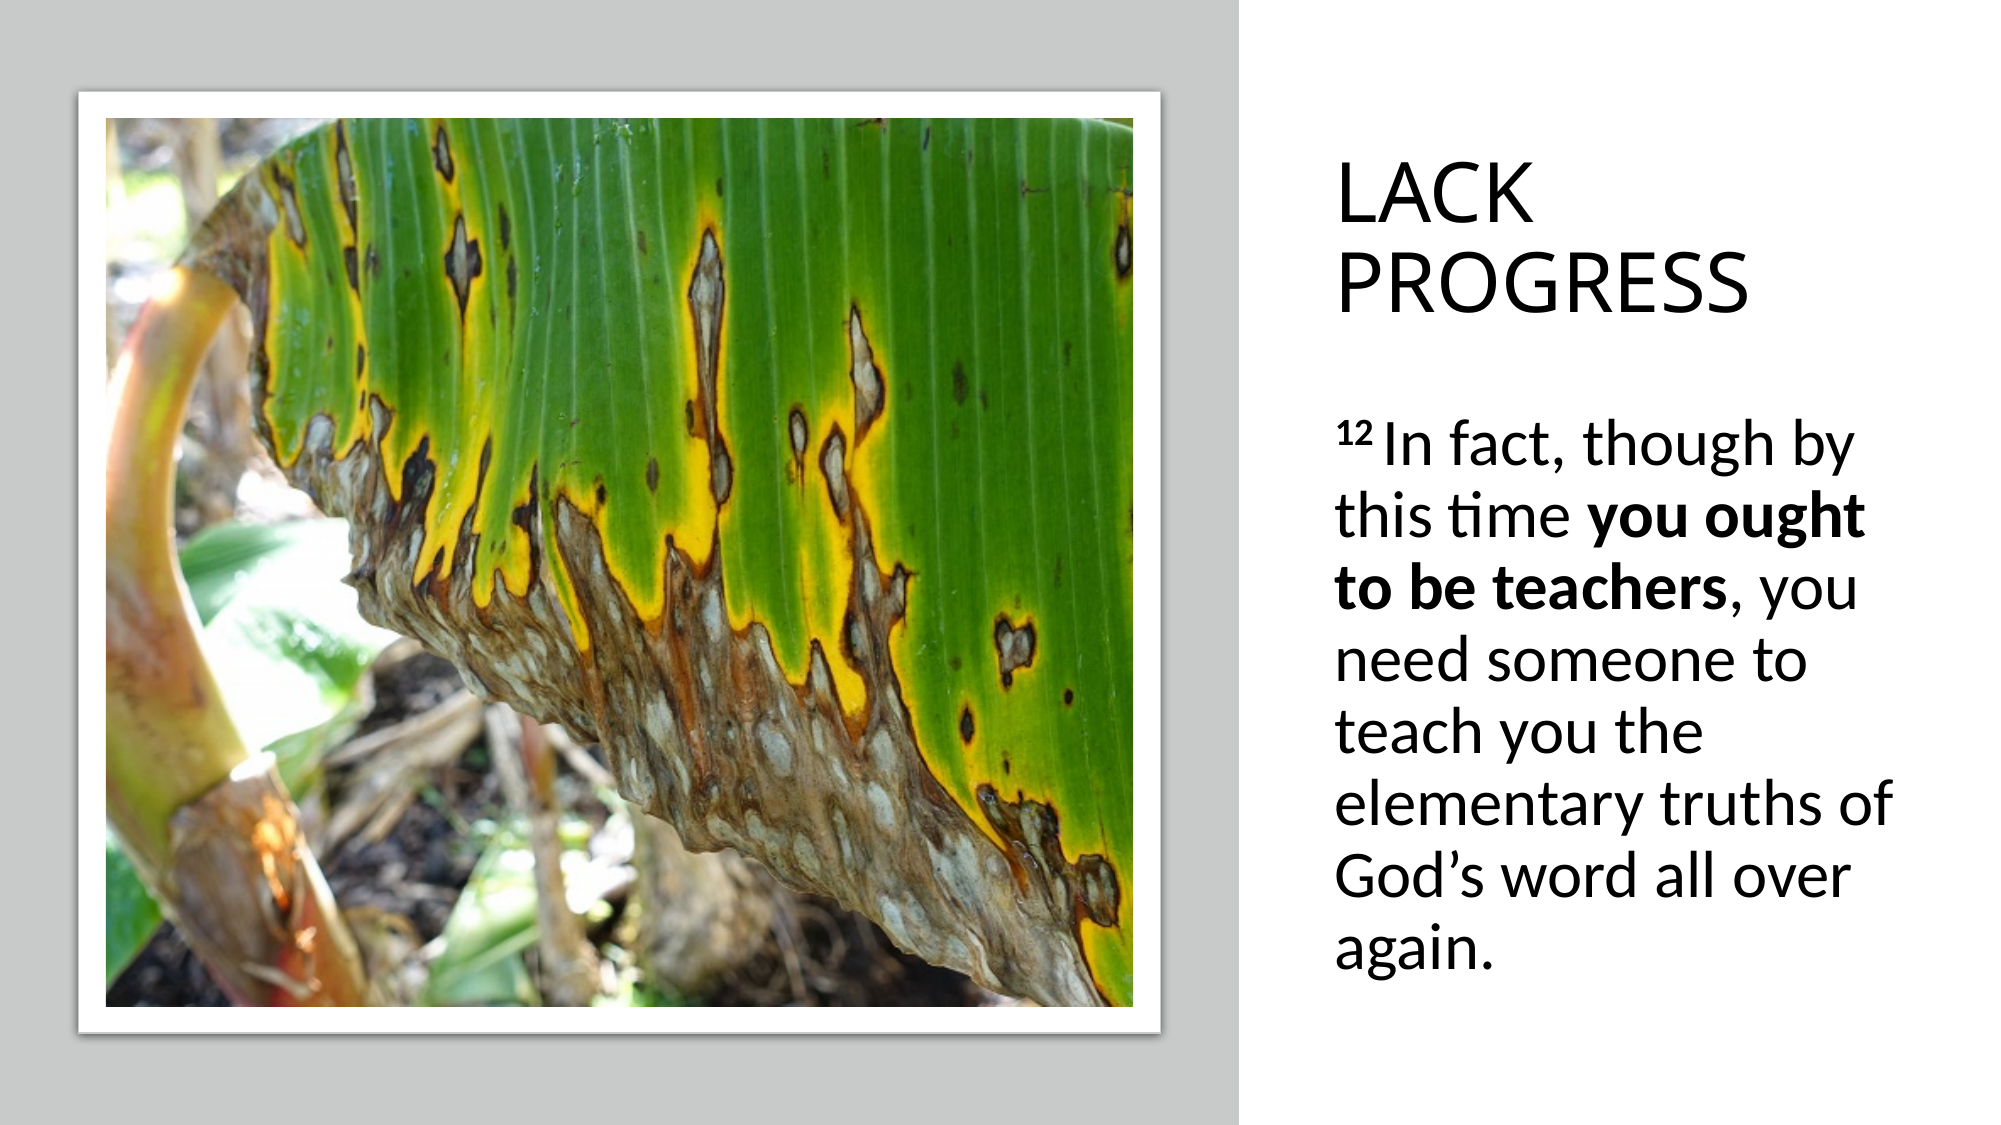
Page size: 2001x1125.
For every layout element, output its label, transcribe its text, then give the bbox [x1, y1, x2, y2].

text_box [78, 91, 1161, 1034]
text_box [0, 0, 1240, 1125]
text_box 12 In fact, though by this time you ought to be teachers, you need someone to teach you the elementary truths of God’s word all over again. [1319, 399, 1922, 1020]
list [105, 118, 1134, 1007]
title LACK PROGRESS [1319, 103, 1922, 379]
